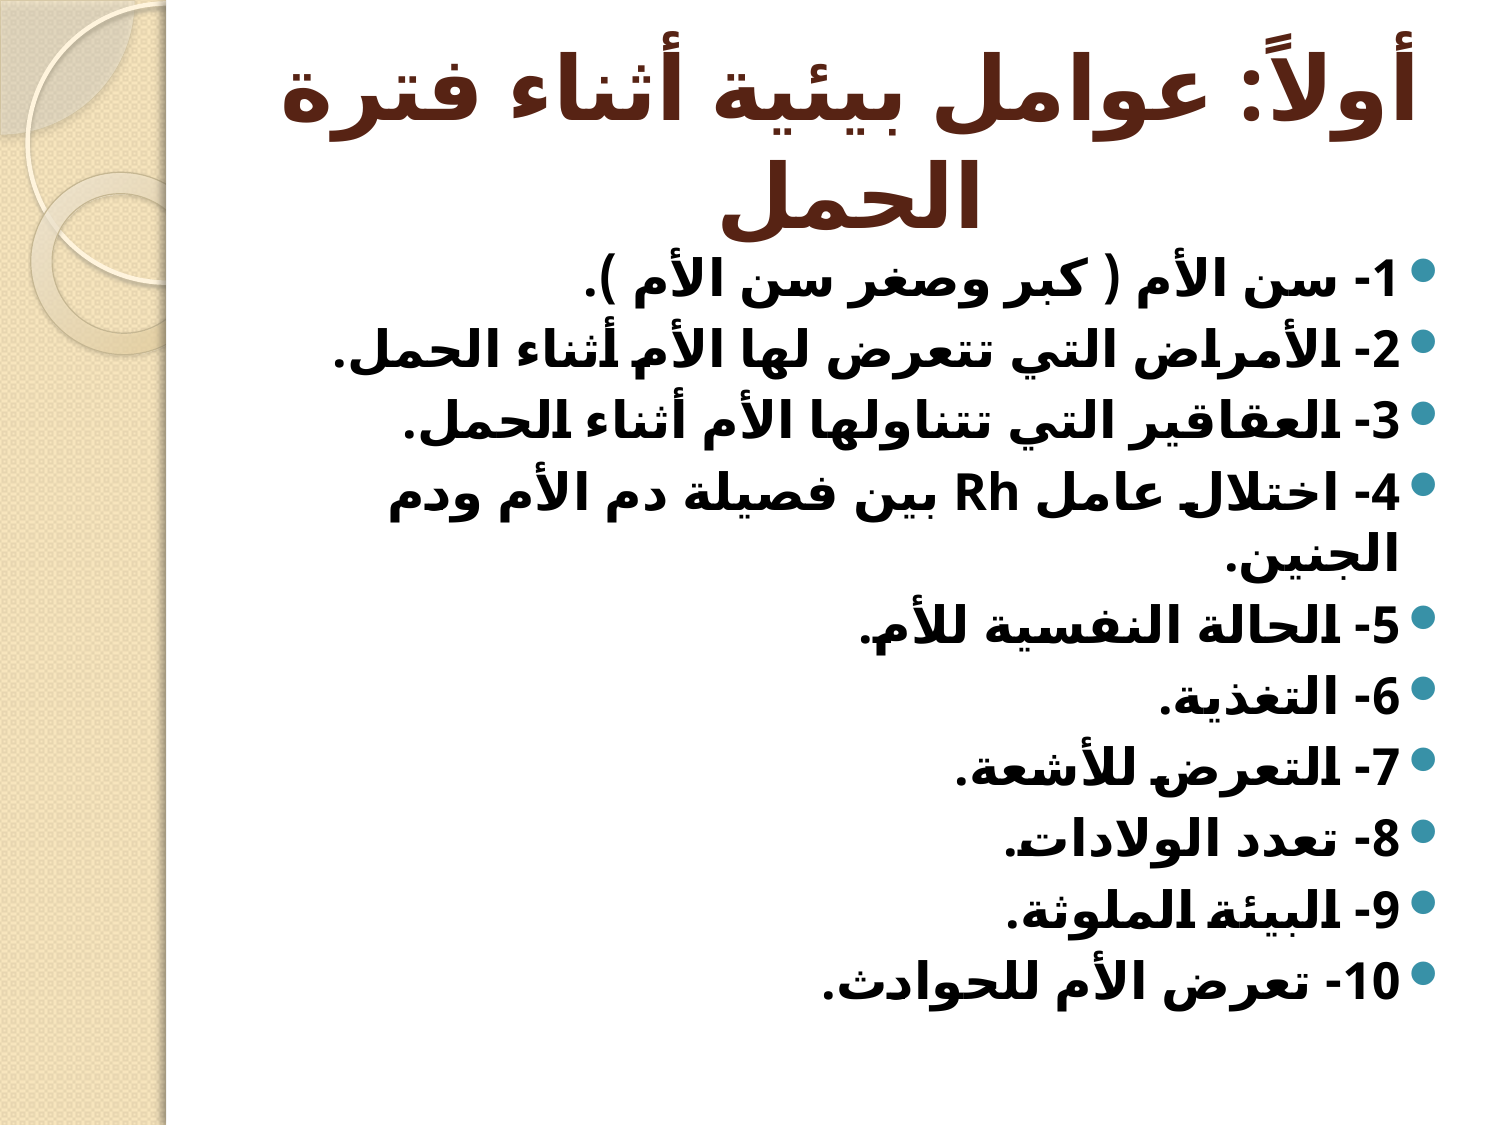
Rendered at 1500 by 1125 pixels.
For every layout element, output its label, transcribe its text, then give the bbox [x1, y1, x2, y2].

title أولاً: عوامل بيئية أثناء فترة الحمل [235, 45, 1466, 233]
list 1- سن الأم ( كبر وصغر سن الأم ). 2- الأمراض التي تتعرض لها الأم أثناء الحمل. 3- العقاقير التي تتناولها الأم أثناء الحمل. 4- اختلال عامل Rh بين فصيلة دم الأم ودم الجنين. 5- الحالة النفسية للأم. 6- التغذية. 7- التعرض للأشعة. 8- تعدد الولادات. 9- البيئة الملوثة. 10- تعرض الأم للحوادث. [235, 237, 1466, 1025]
